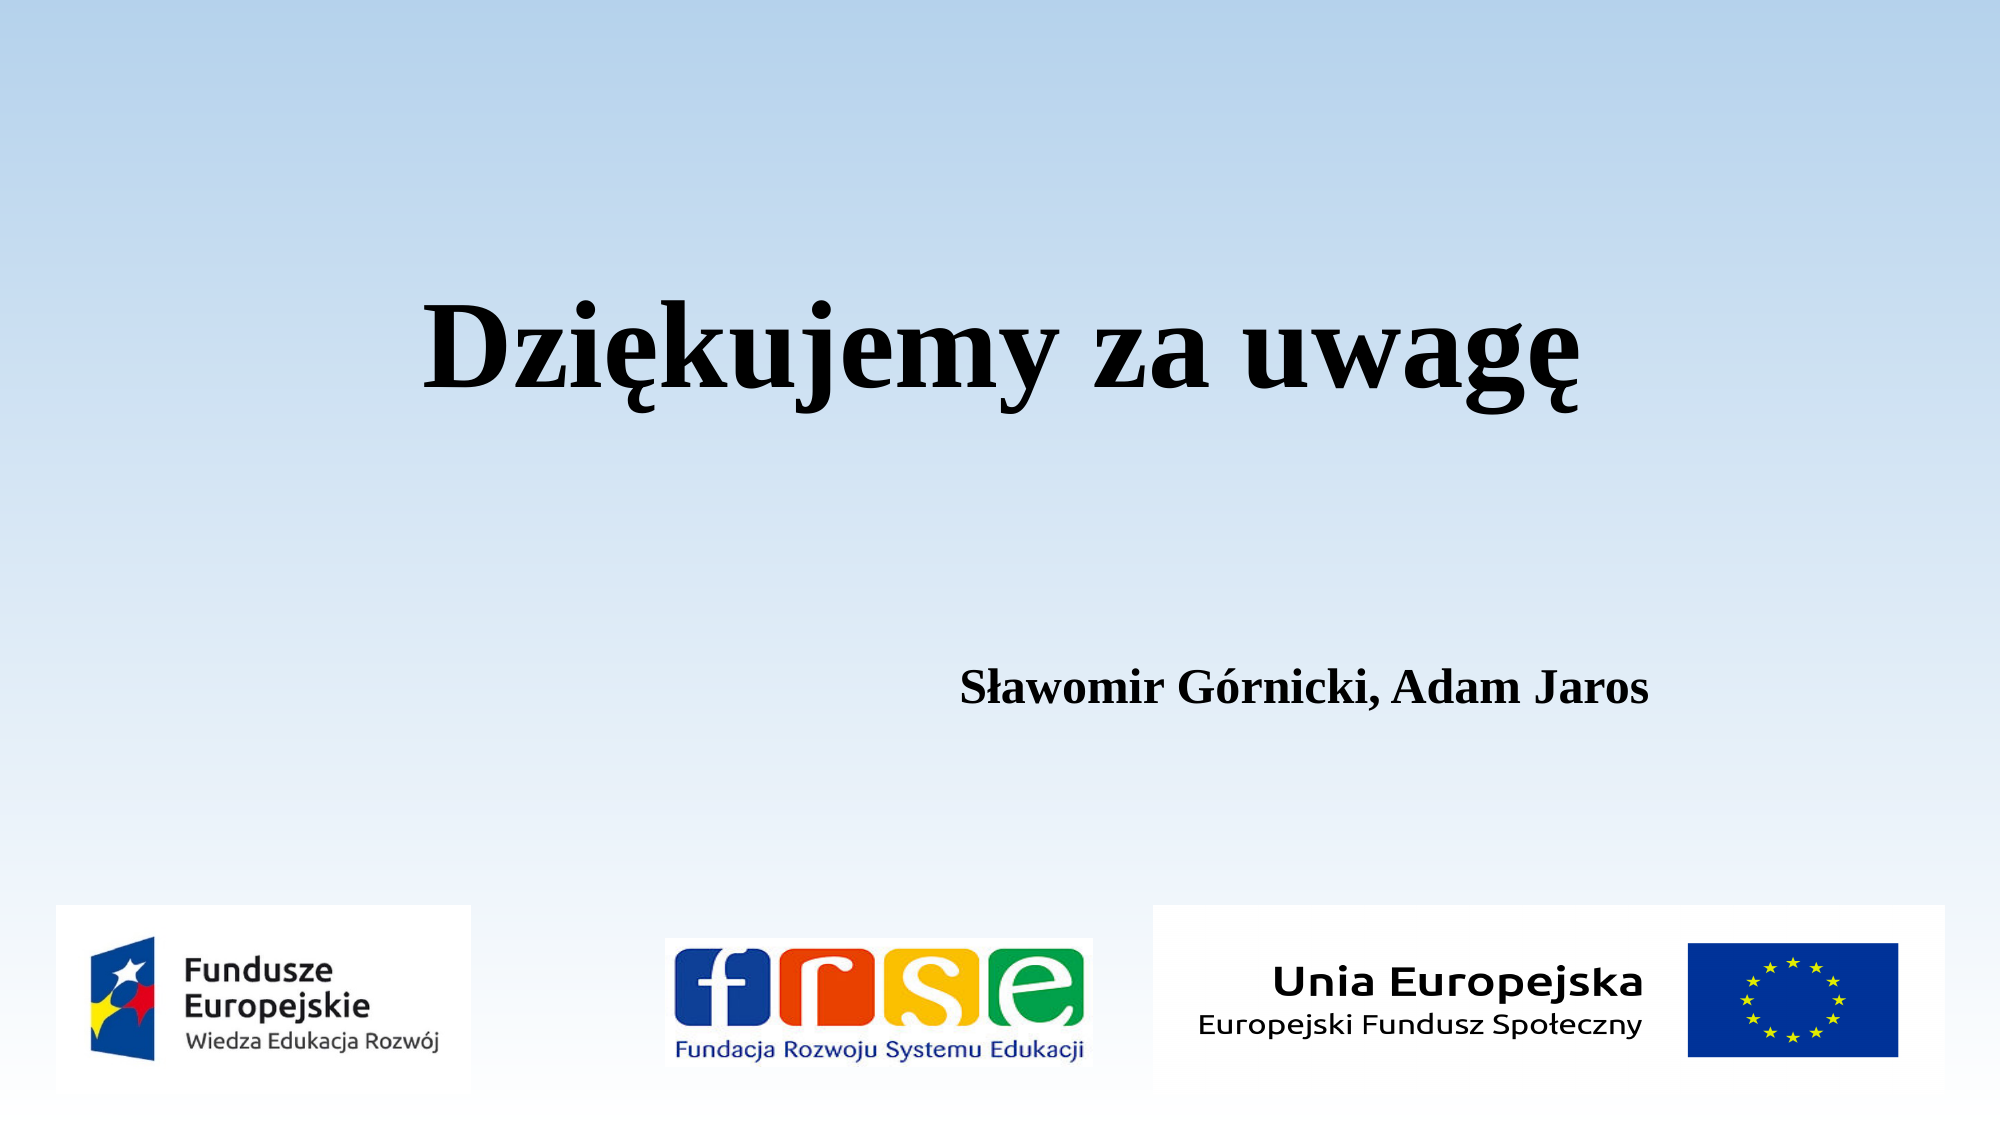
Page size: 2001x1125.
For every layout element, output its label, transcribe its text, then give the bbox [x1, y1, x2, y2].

text_box Sławomir Górnicki, Adam Jaros [944, 615, 1945, 721]
text_box Dziękujemy za uwagę [311, 255, 1694, 420]
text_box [56, 905, 1945, 1095]
